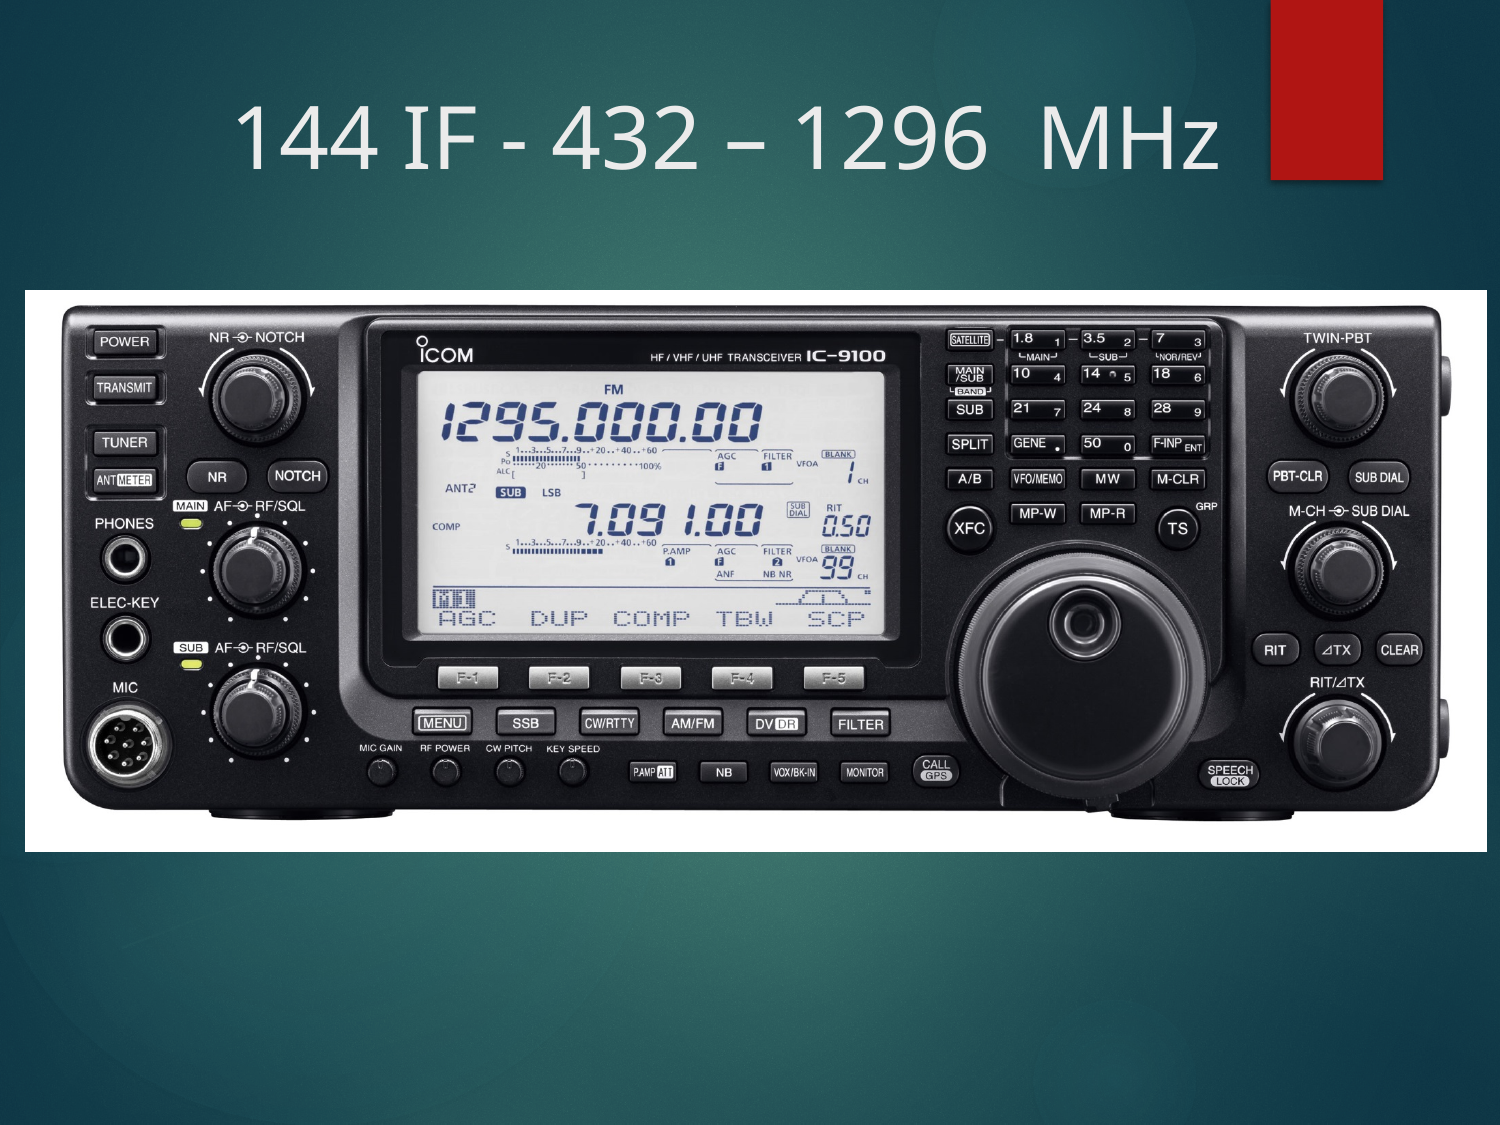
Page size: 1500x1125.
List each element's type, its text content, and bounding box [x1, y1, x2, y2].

title 144 IF - 432 – 1296 MHz [79, 74, 1237, 288]
picture [25, 290, 1487, 852]
